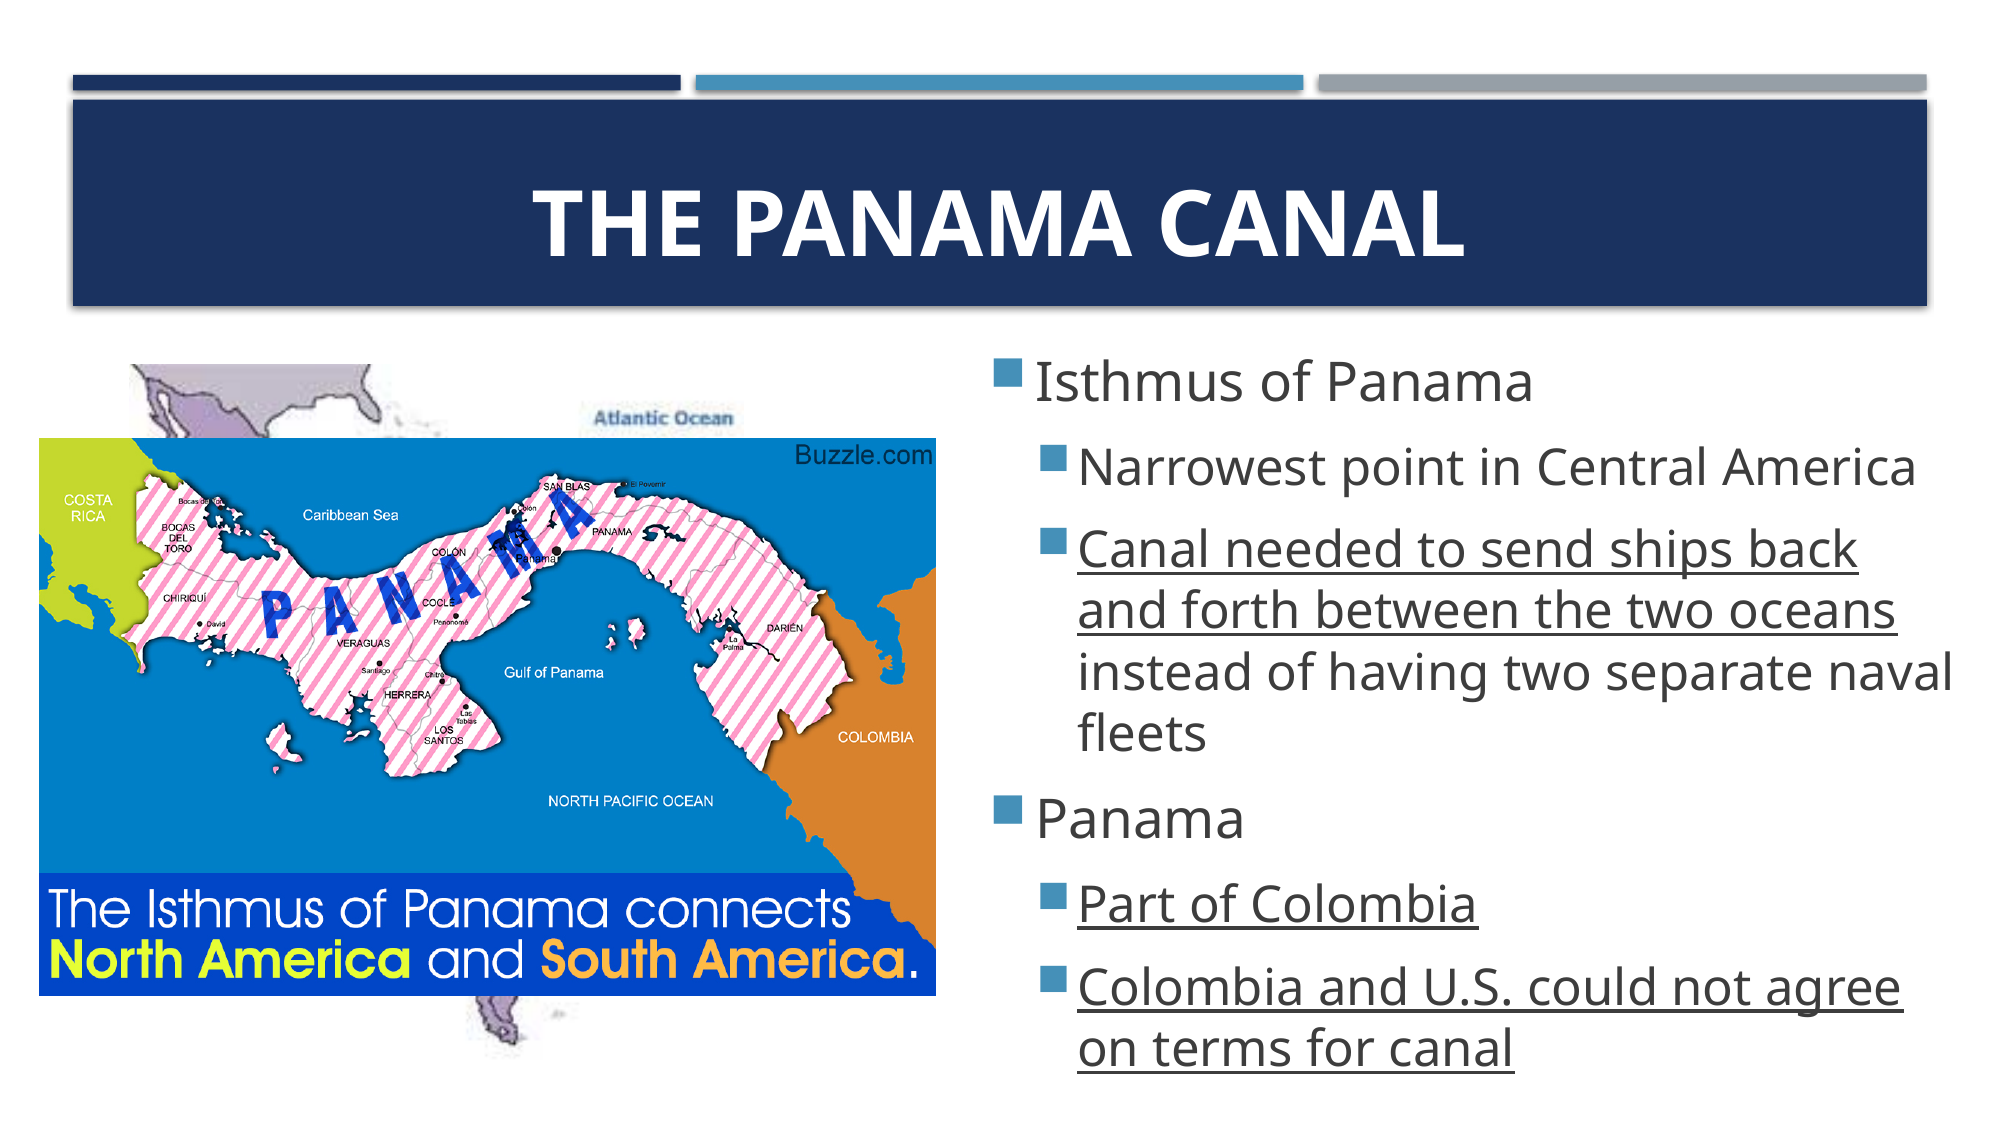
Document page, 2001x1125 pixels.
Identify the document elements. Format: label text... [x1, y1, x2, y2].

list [128, 1007, 745, 1070]
list Isthmus of Panama Narrowest point in Central America Canal needed to send ships back and forth between the two oceans instead of having two separate naval fleets Panama Part of Colombia Colombia and U.S. could not agree on terms for canal [923, 338, 1977, 1095]
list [128, 364, 745, 436]
title The Panama Canal [95, 119, 1905, 282]
picture [39, 437, 937, 996]
